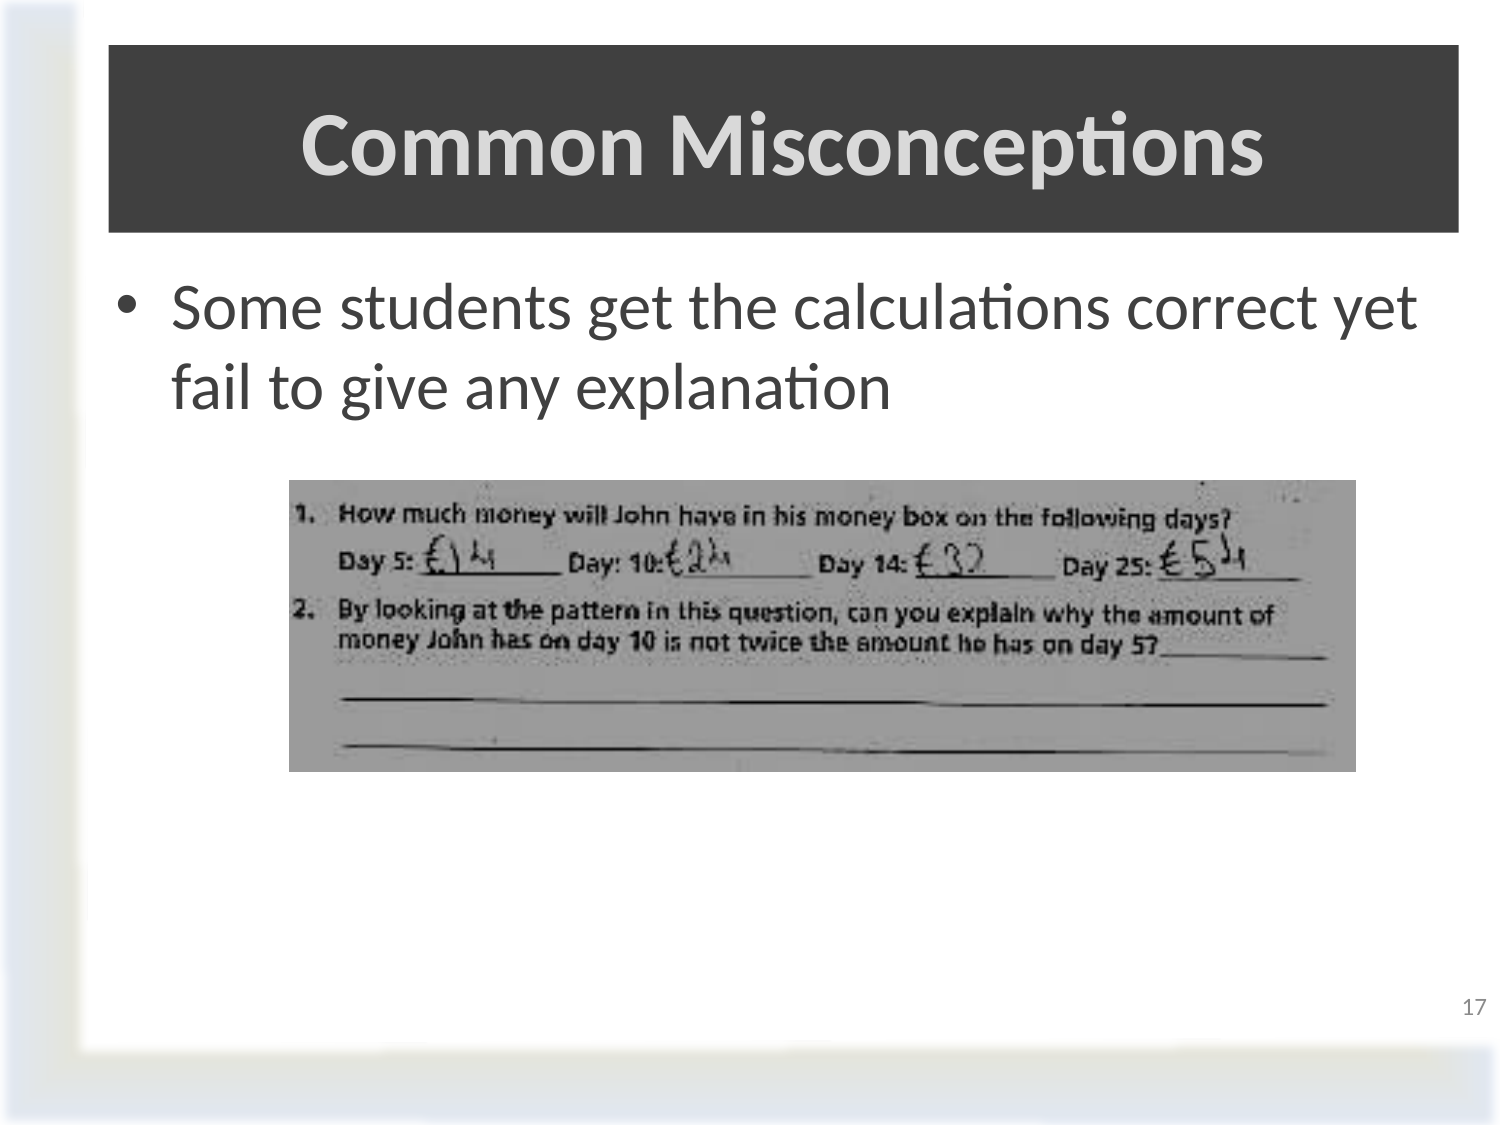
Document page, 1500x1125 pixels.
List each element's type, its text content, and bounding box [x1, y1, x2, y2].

slide_number 17 [1152, 975, 1500, 1036]
picture [288, 480, 1357, 772]
list Some students get the calculations correct yet fail to give any explanation [100, 255, 1451, 998]
title Common Misconceptions [108, 45, 1459, 233]
